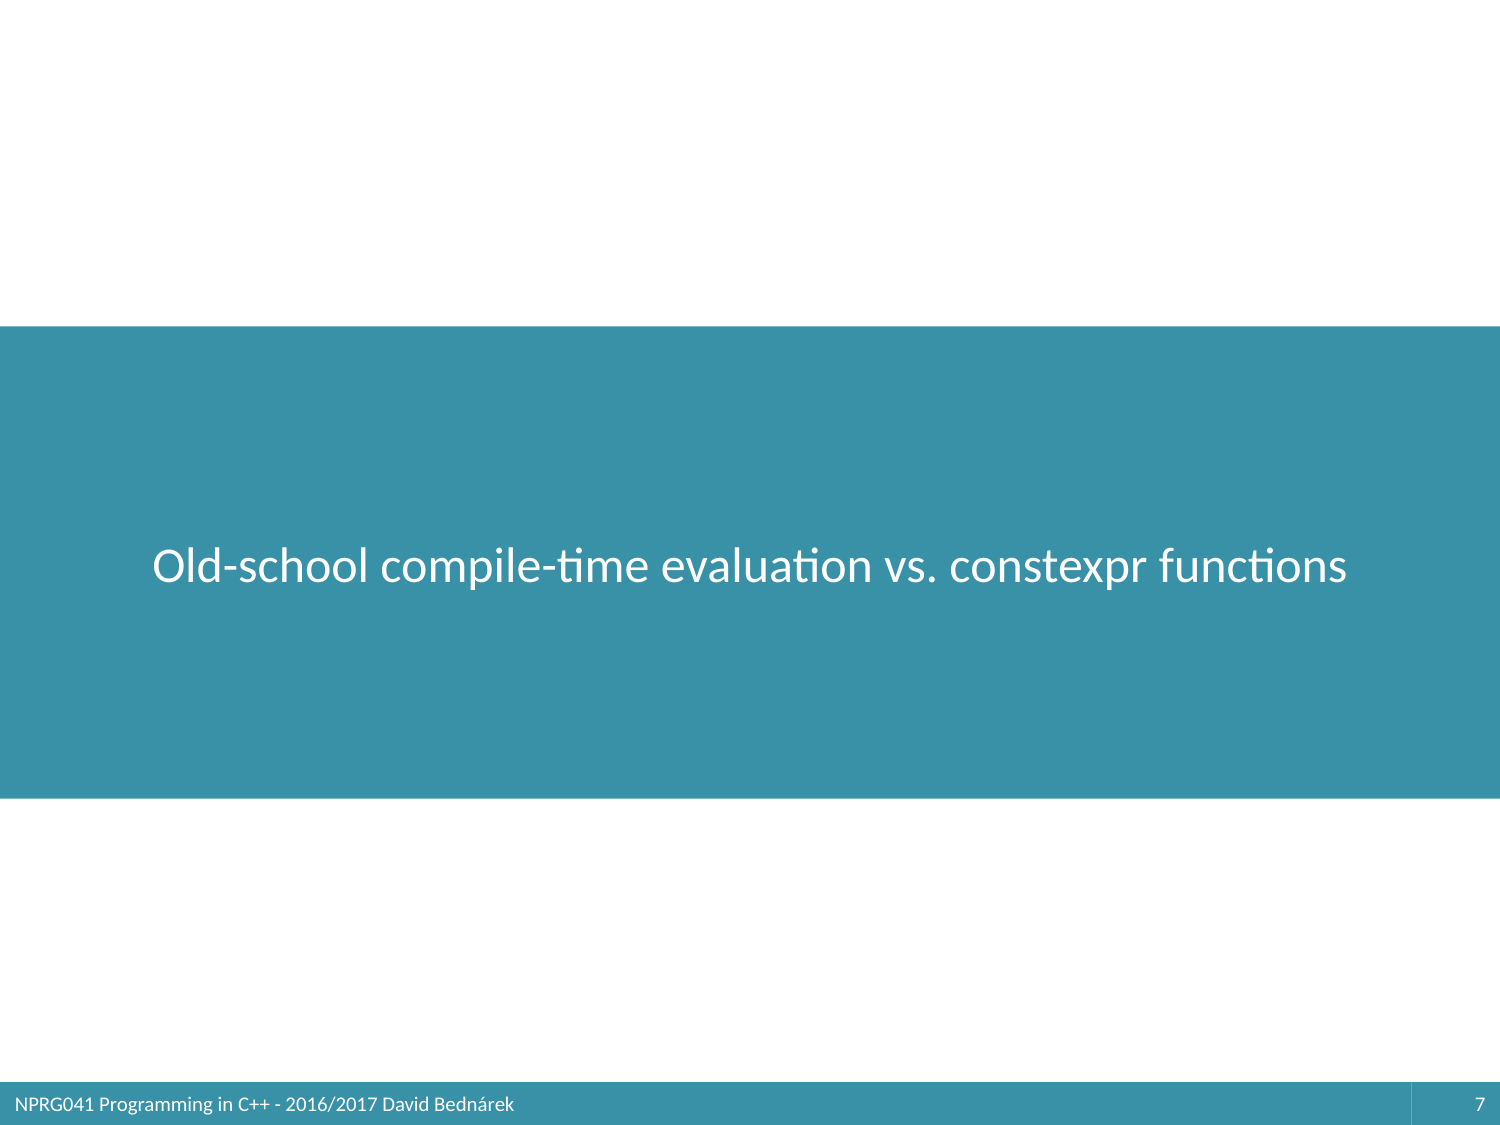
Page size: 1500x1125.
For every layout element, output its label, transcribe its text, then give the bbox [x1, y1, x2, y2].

slide_number 7 [1412, 1082, 1500, 1125]
footer NPRG041 Programming in C++ - 2016/2017 David Bednárek [0, 1082, 1412, 1125]
title Old-school compile-time evaluation vs. constexpr functions [0, 326, 1500, 799]
